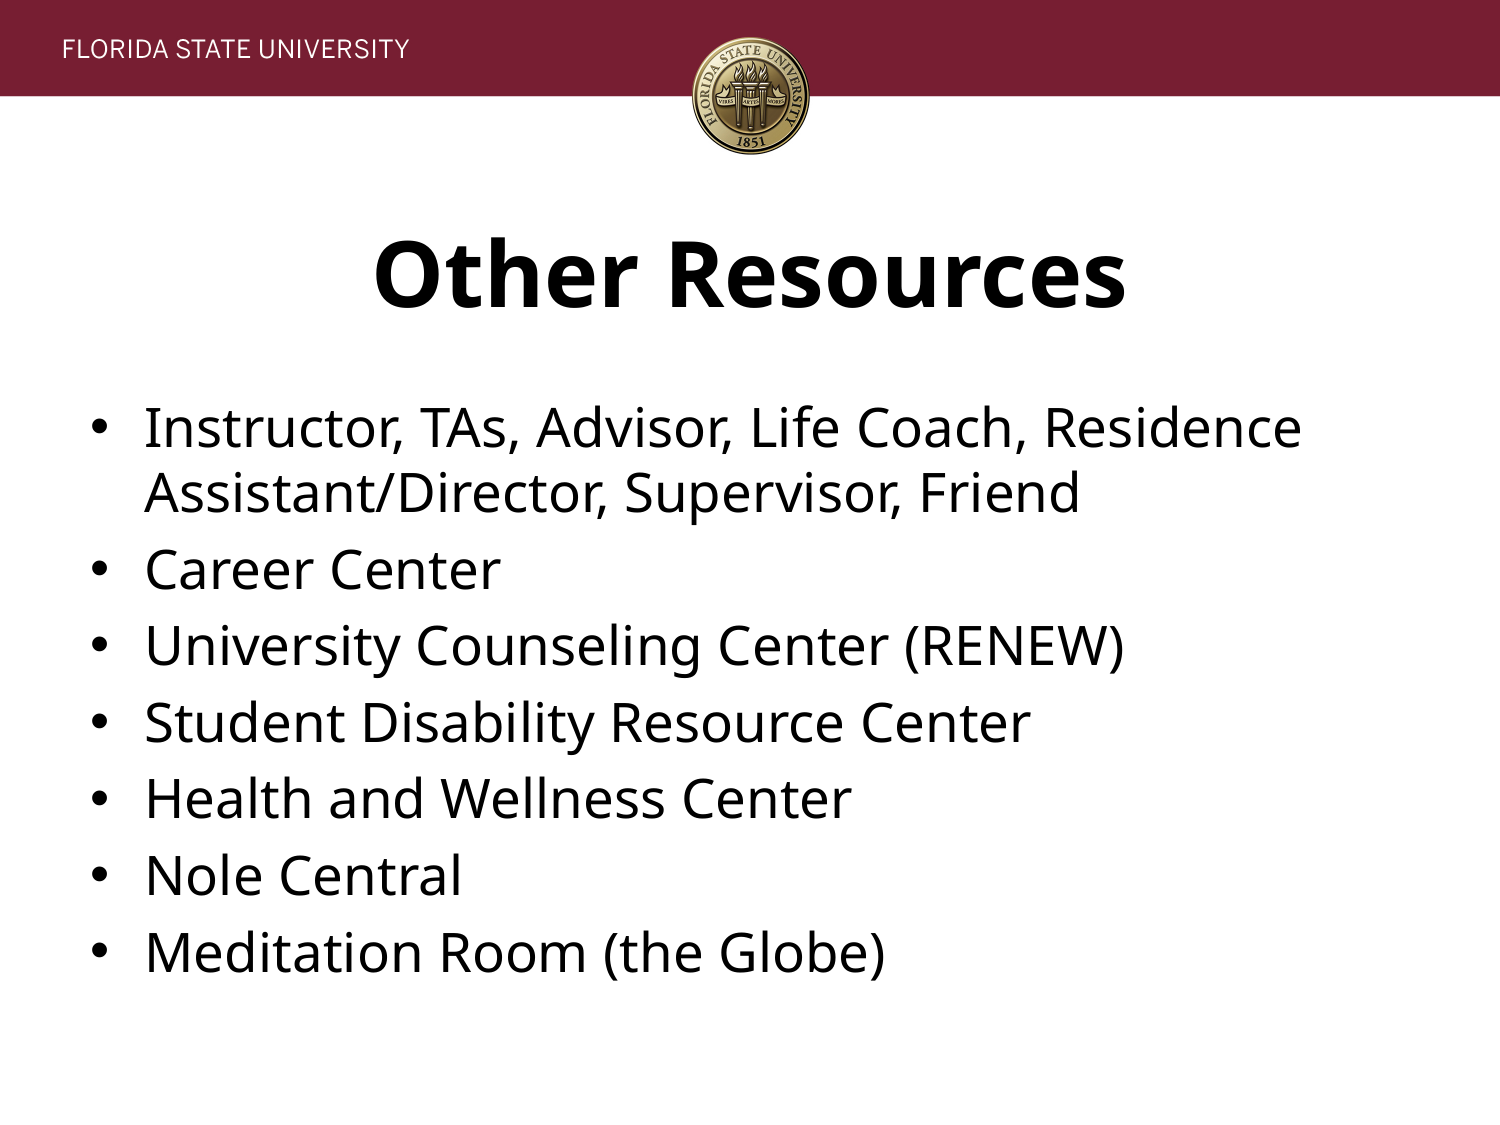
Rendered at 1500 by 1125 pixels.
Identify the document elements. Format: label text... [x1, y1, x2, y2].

list Instructor, TAs, Advisor, Life Coach, Residence Assistant/Director, Supervisor, Friend Career Center University Counseling Center (RENEW) Student Disability Resource Center Health and Wellness Center Nole Central Meditation Room (the Globe) [75, 385, 1425, 992]
picture [0, 0, 1500, 1125]
title Other Resources [75, 191, 1425, 351]
